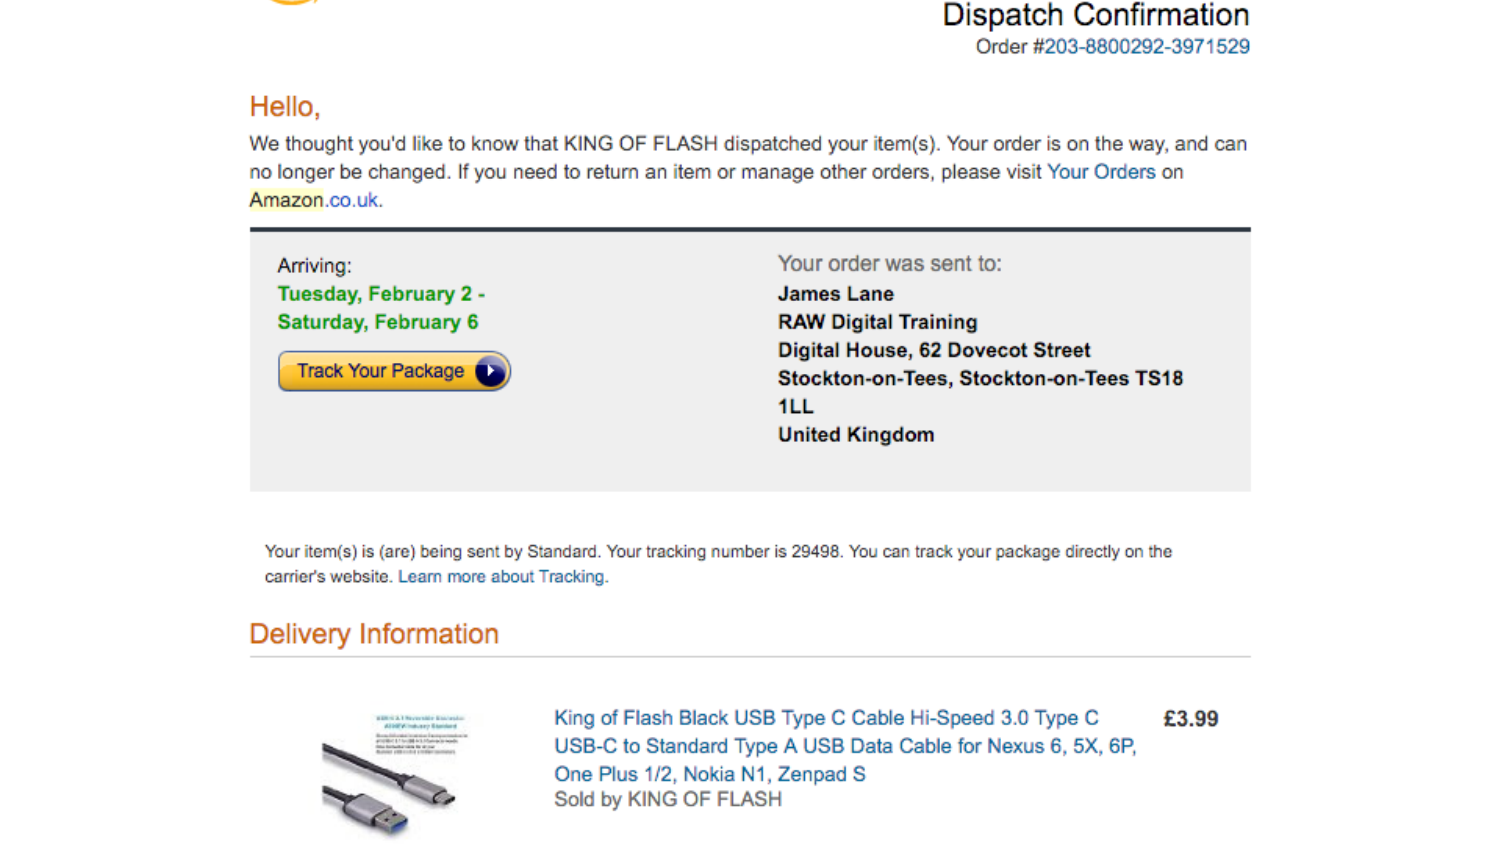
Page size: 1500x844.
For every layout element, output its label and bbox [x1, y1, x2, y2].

picture [241, 0, 1259, 844]
